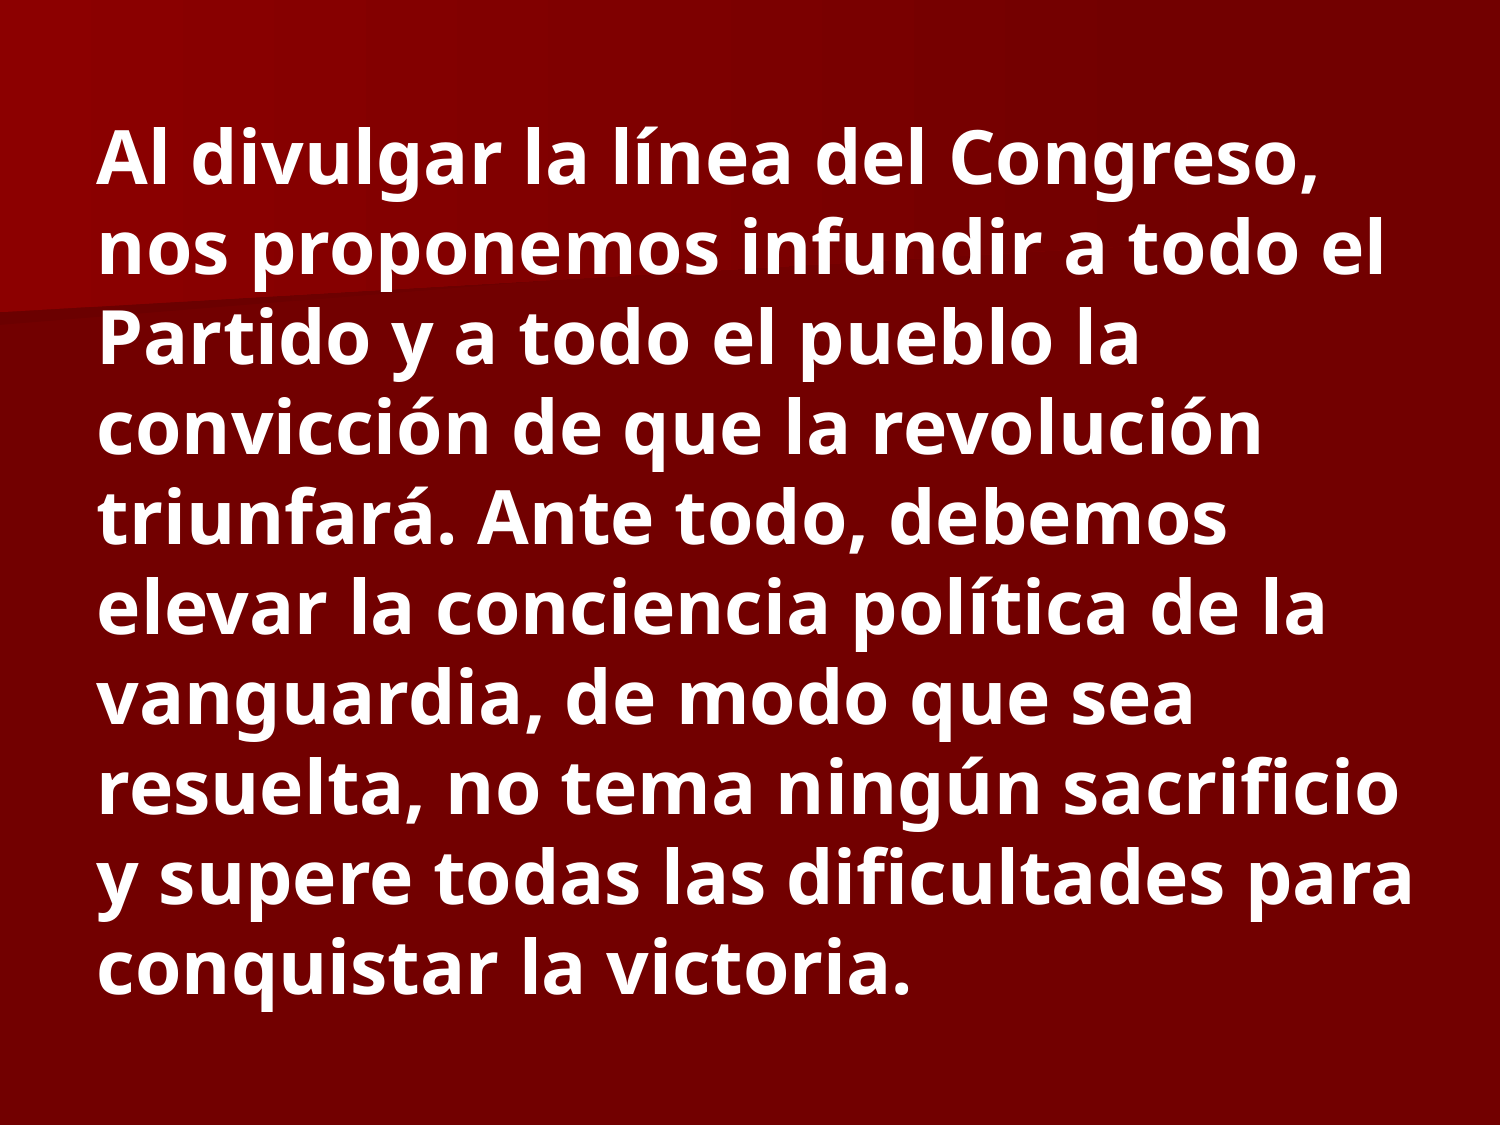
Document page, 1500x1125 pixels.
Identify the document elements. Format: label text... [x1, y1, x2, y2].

text_box Al divulgar la línea del Congreso, nos proponemos infundir a todo el Partido y a todo el pueblo la convicción de que la revolución triunfará. Ante todo, debemos elevar la conciencia política de la vanguardia, de modo que sea resuelta, no tema ningún sacrificio y supere todas las dificultades para conquistar la victoria. [82, 101, 1459, 1017]
